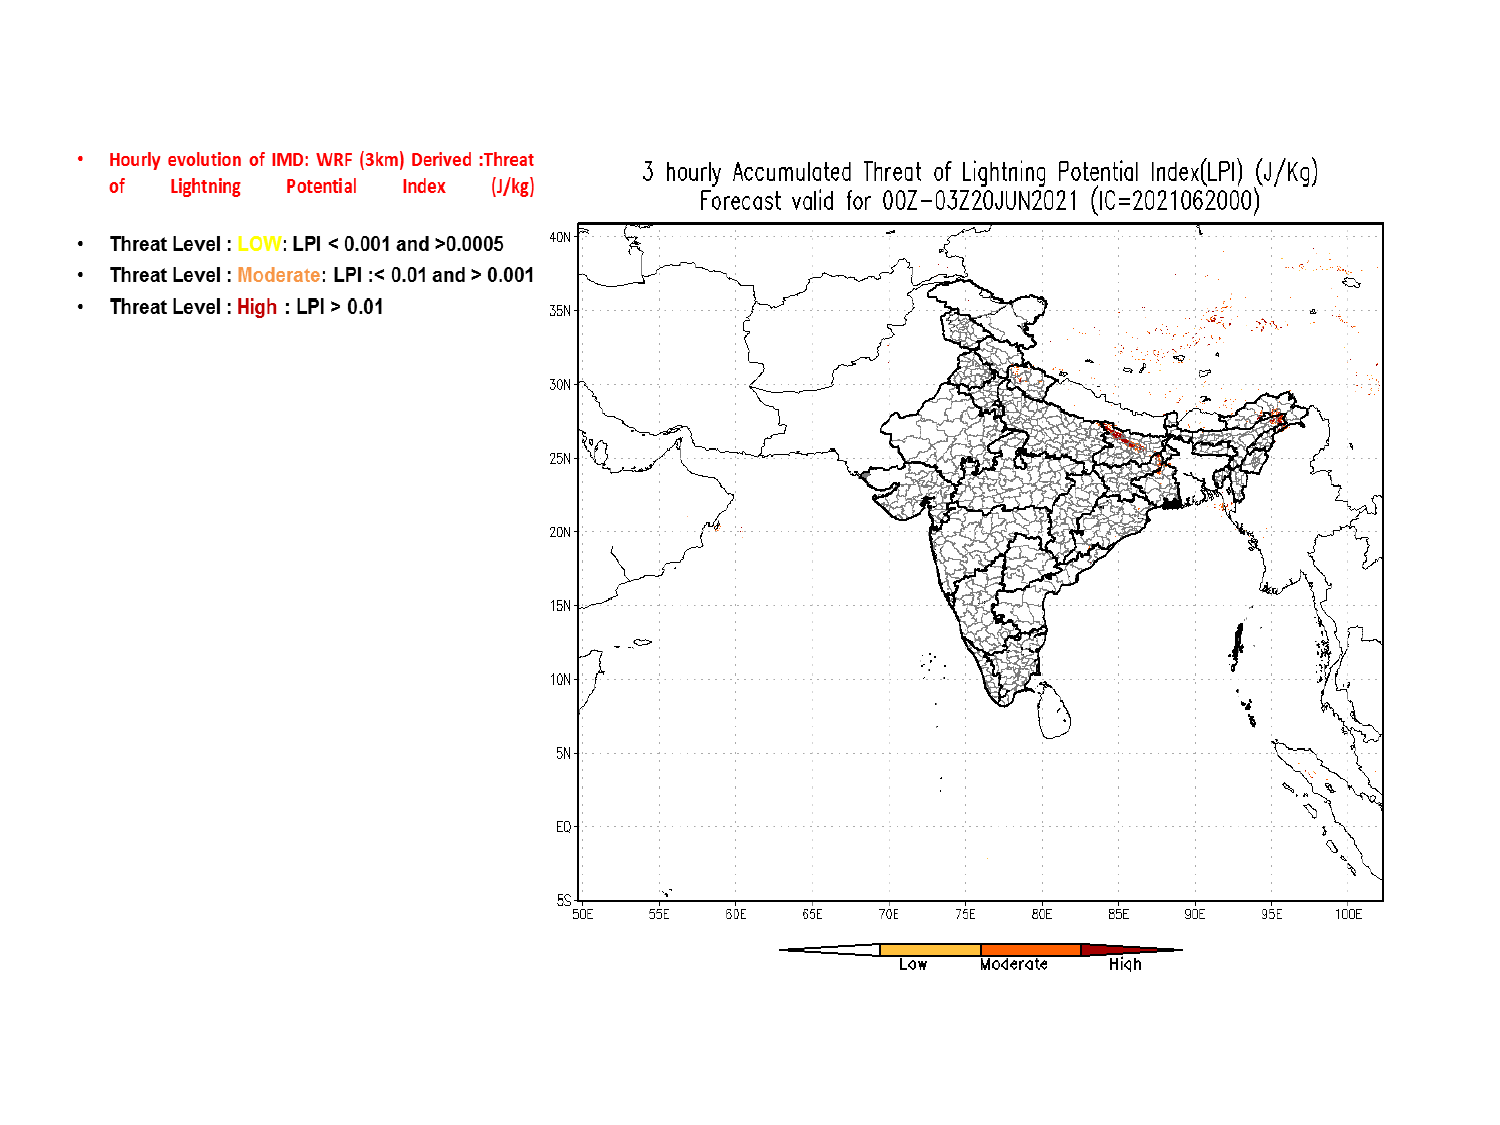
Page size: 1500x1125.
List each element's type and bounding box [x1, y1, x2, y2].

picture [74, 149, 1426, 976]
